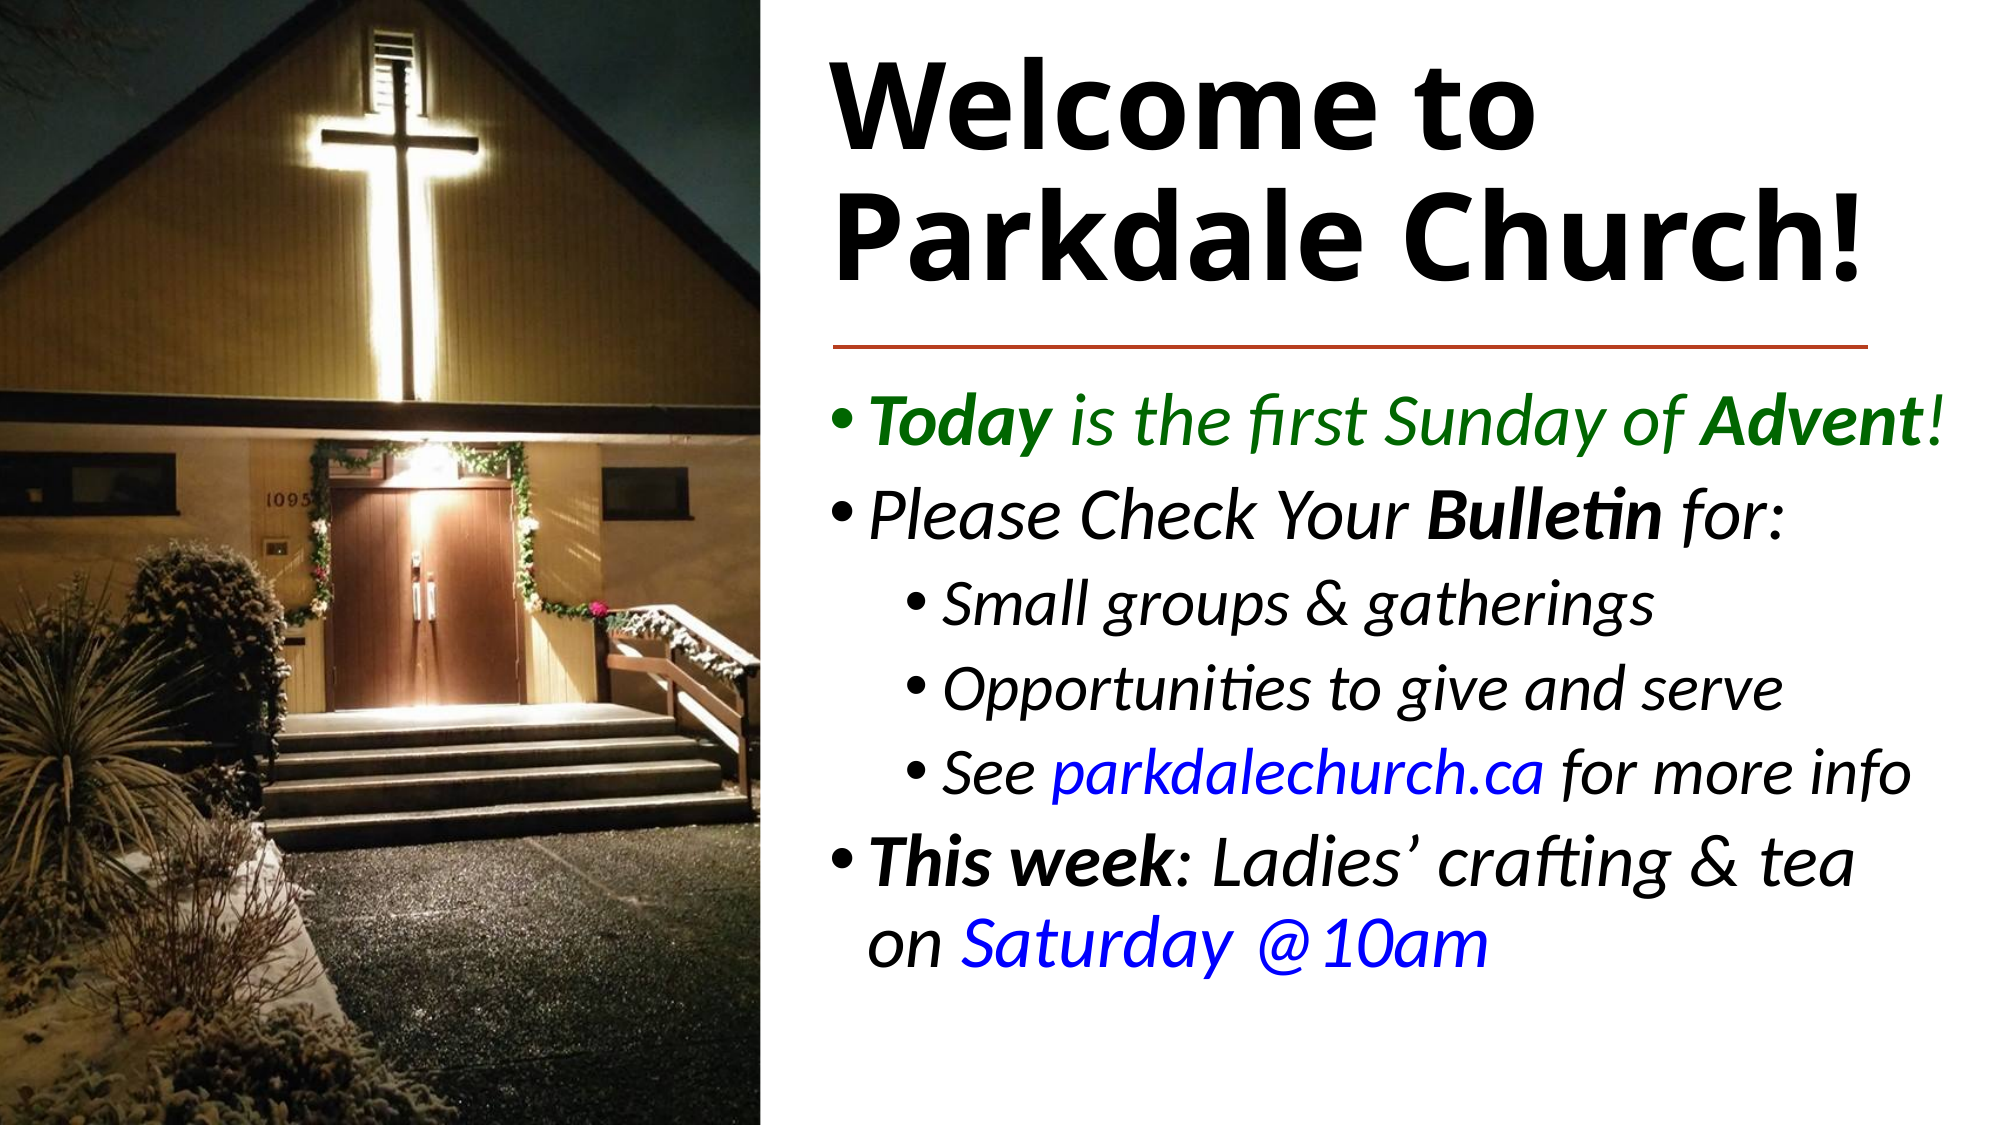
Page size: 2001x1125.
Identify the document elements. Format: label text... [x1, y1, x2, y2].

list Today is the first Sunday of Advent! Please Check Your Bulletin for: Small groups & gatherings Opportunities to give and serve See parkdalechurch.ca for more info This week: Ladies’ crafting & tea on Saturday @10am [814, 373, 2000, 1125]
title Welcome to Parkdale Church! [814, 0, 1895, 315]
picture [0, 0, 761, 1125]
